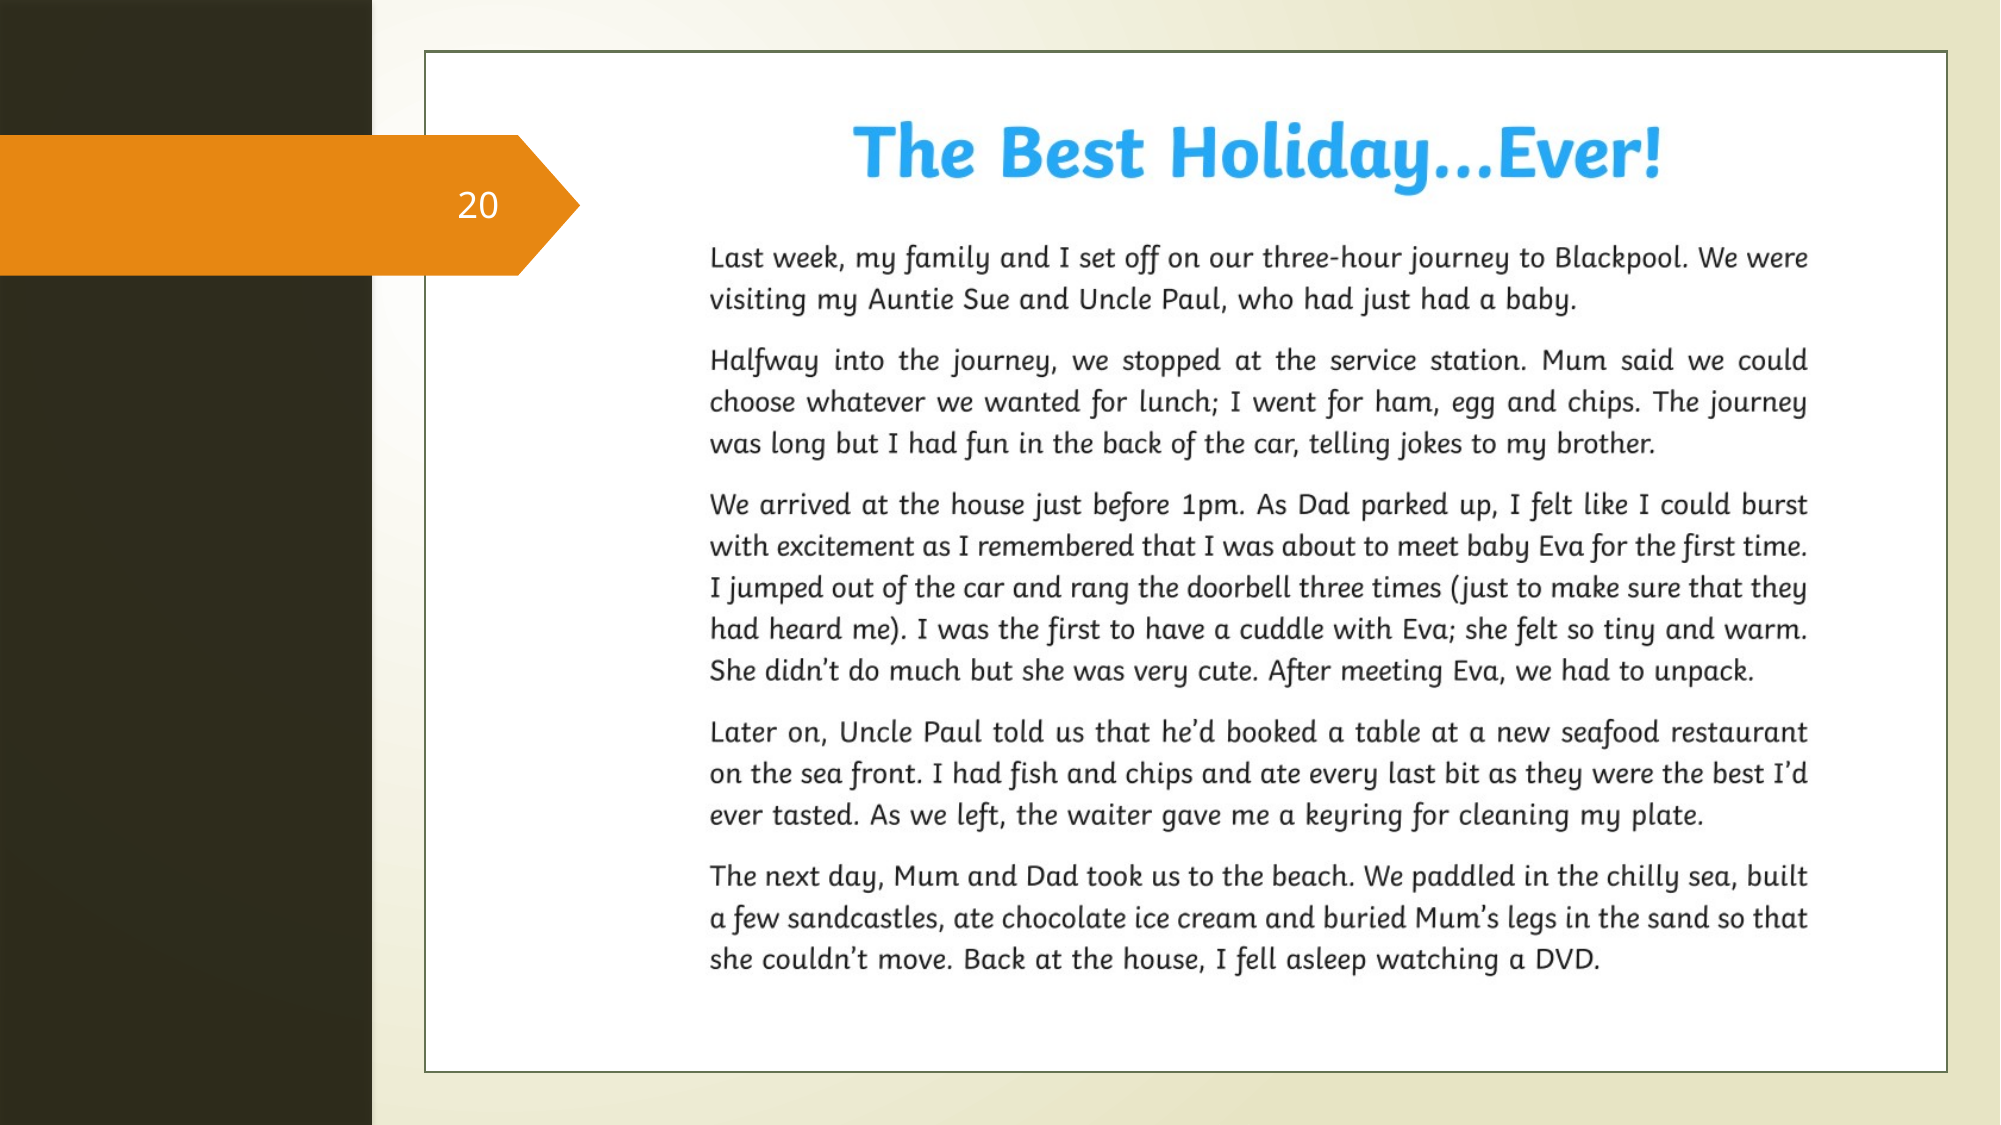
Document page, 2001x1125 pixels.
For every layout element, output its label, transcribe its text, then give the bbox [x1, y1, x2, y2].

picture [658, 107, 1871, 993]
text_box [0, 135, 581, 276]
text_box [0, 0, 373, 135]
text_box [0, 276, 373, 1125]
text_box [423, 50, 1948, 1074]
text_box [373, 0, 2000, 1125]
slide_number 20 [385, 175, 514, 236]
